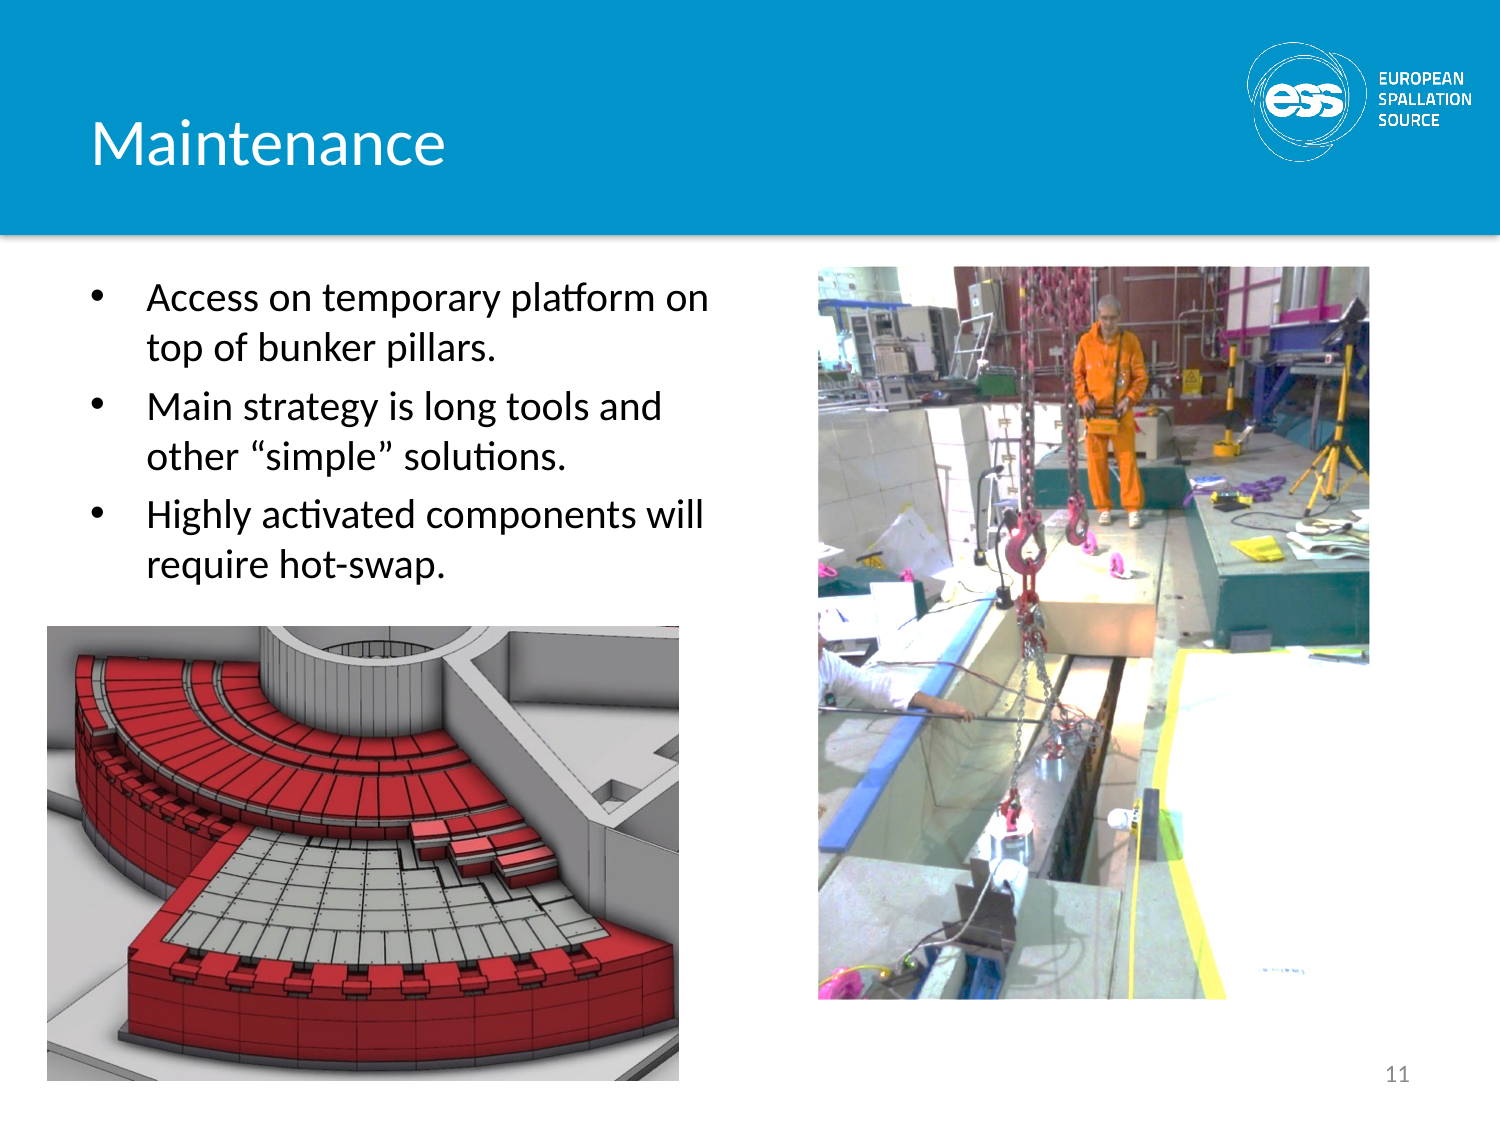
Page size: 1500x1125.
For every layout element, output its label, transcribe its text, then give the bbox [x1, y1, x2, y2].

picture [1401, 73, 1407, 84]
picture [1434, 73, 1440, 84]
picture [1400, 115, 1408, 126]
title Maintenance [75, 45, 1247, 233]
picture [1423, 73, 1431, 84]
picture [1454, 73, 1458, 84]
picture [47, 626, 679, 1081]
picture [1427, 99, 1435, 104]
picture [1380, 73, 1386, 84]
picture [1266, 84, 1345, 116]
list Access on temporary platform on top of bunker pillars. Main strategy is long tools and other “simple” solutions. Highly activated components will require hot-swap. [75, 262, 738, 1005]
slide_number 11 [1074, 1042, 1425, 1103]
picture [1391, 73, 1397, 84]
picture [1412, 114, 1420, 125]
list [762, 262, 1426, 1006]
picture [1414, 74, 1420, 84]
picture [1432, 114, 1438, 126]
